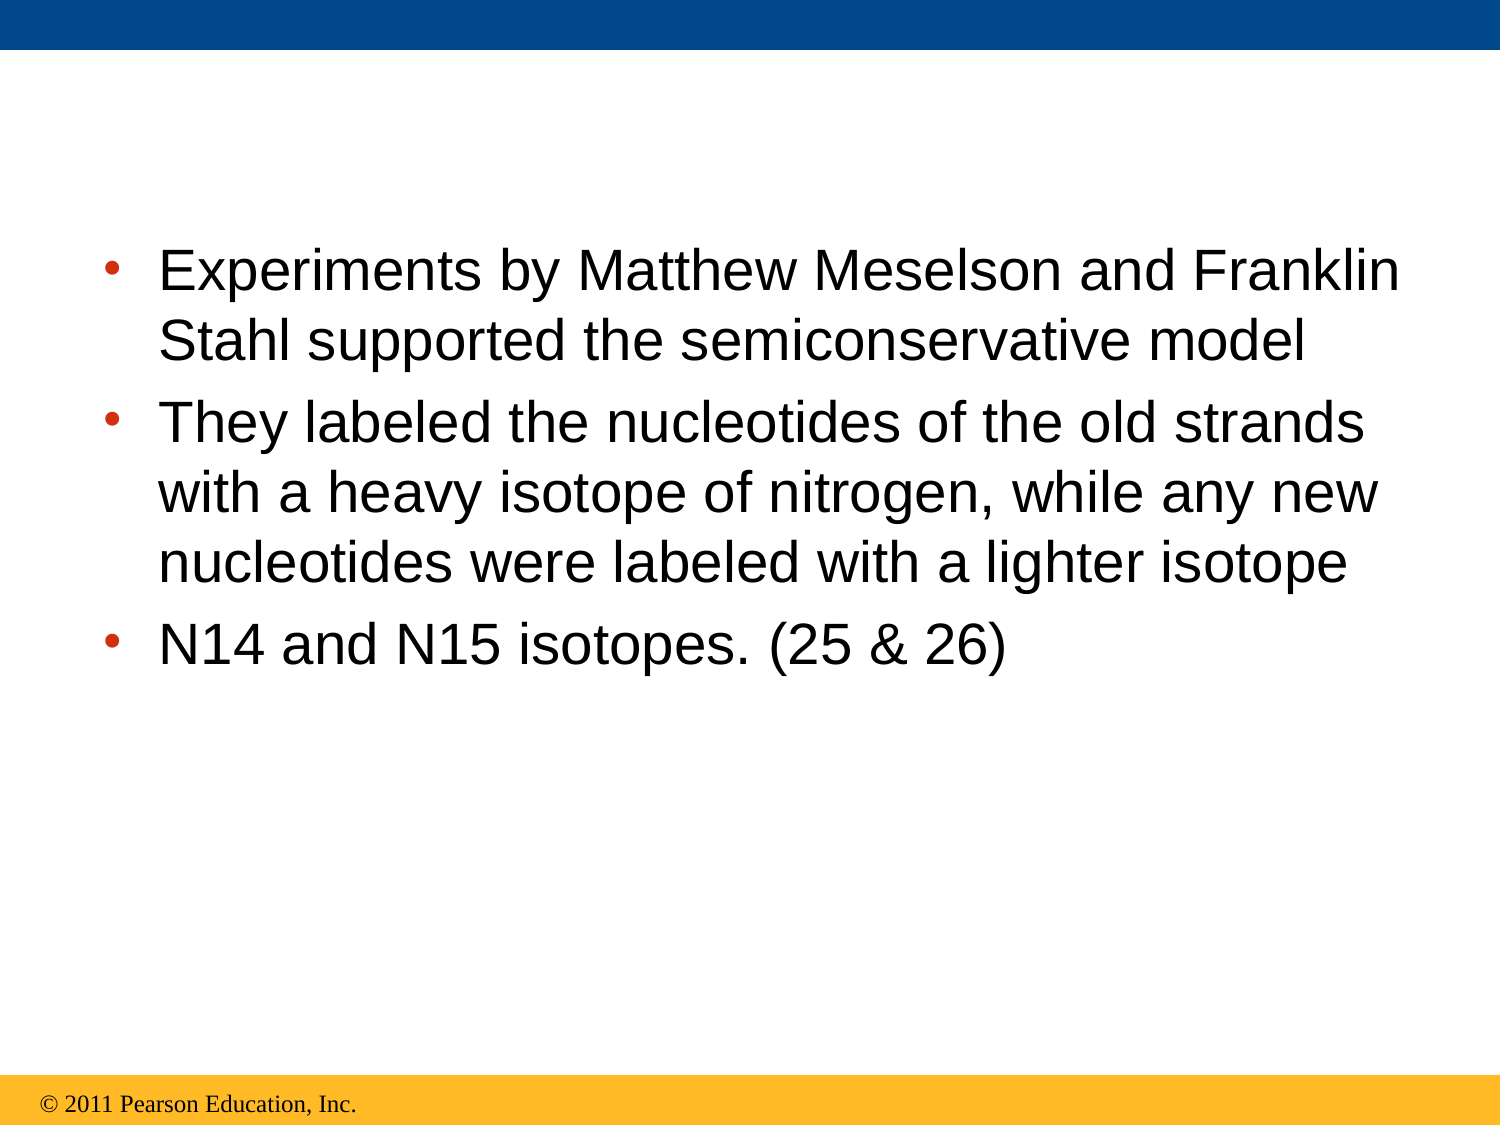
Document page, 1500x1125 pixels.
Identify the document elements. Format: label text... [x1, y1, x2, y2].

list Experiments by Matthew Meselson and Franklin Stahl supported the semiconservative model They labeled the nucleotides of the old strands with a heavy isotope of nitrogen, while any new nucleotides were labeled with a lighter isotope N14 and N15 isotopes. (25 & 26) [87, 224, 1488, 651]
text_box [0, 0, 1500, 50]
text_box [0, 1074, 1500, 1125]
